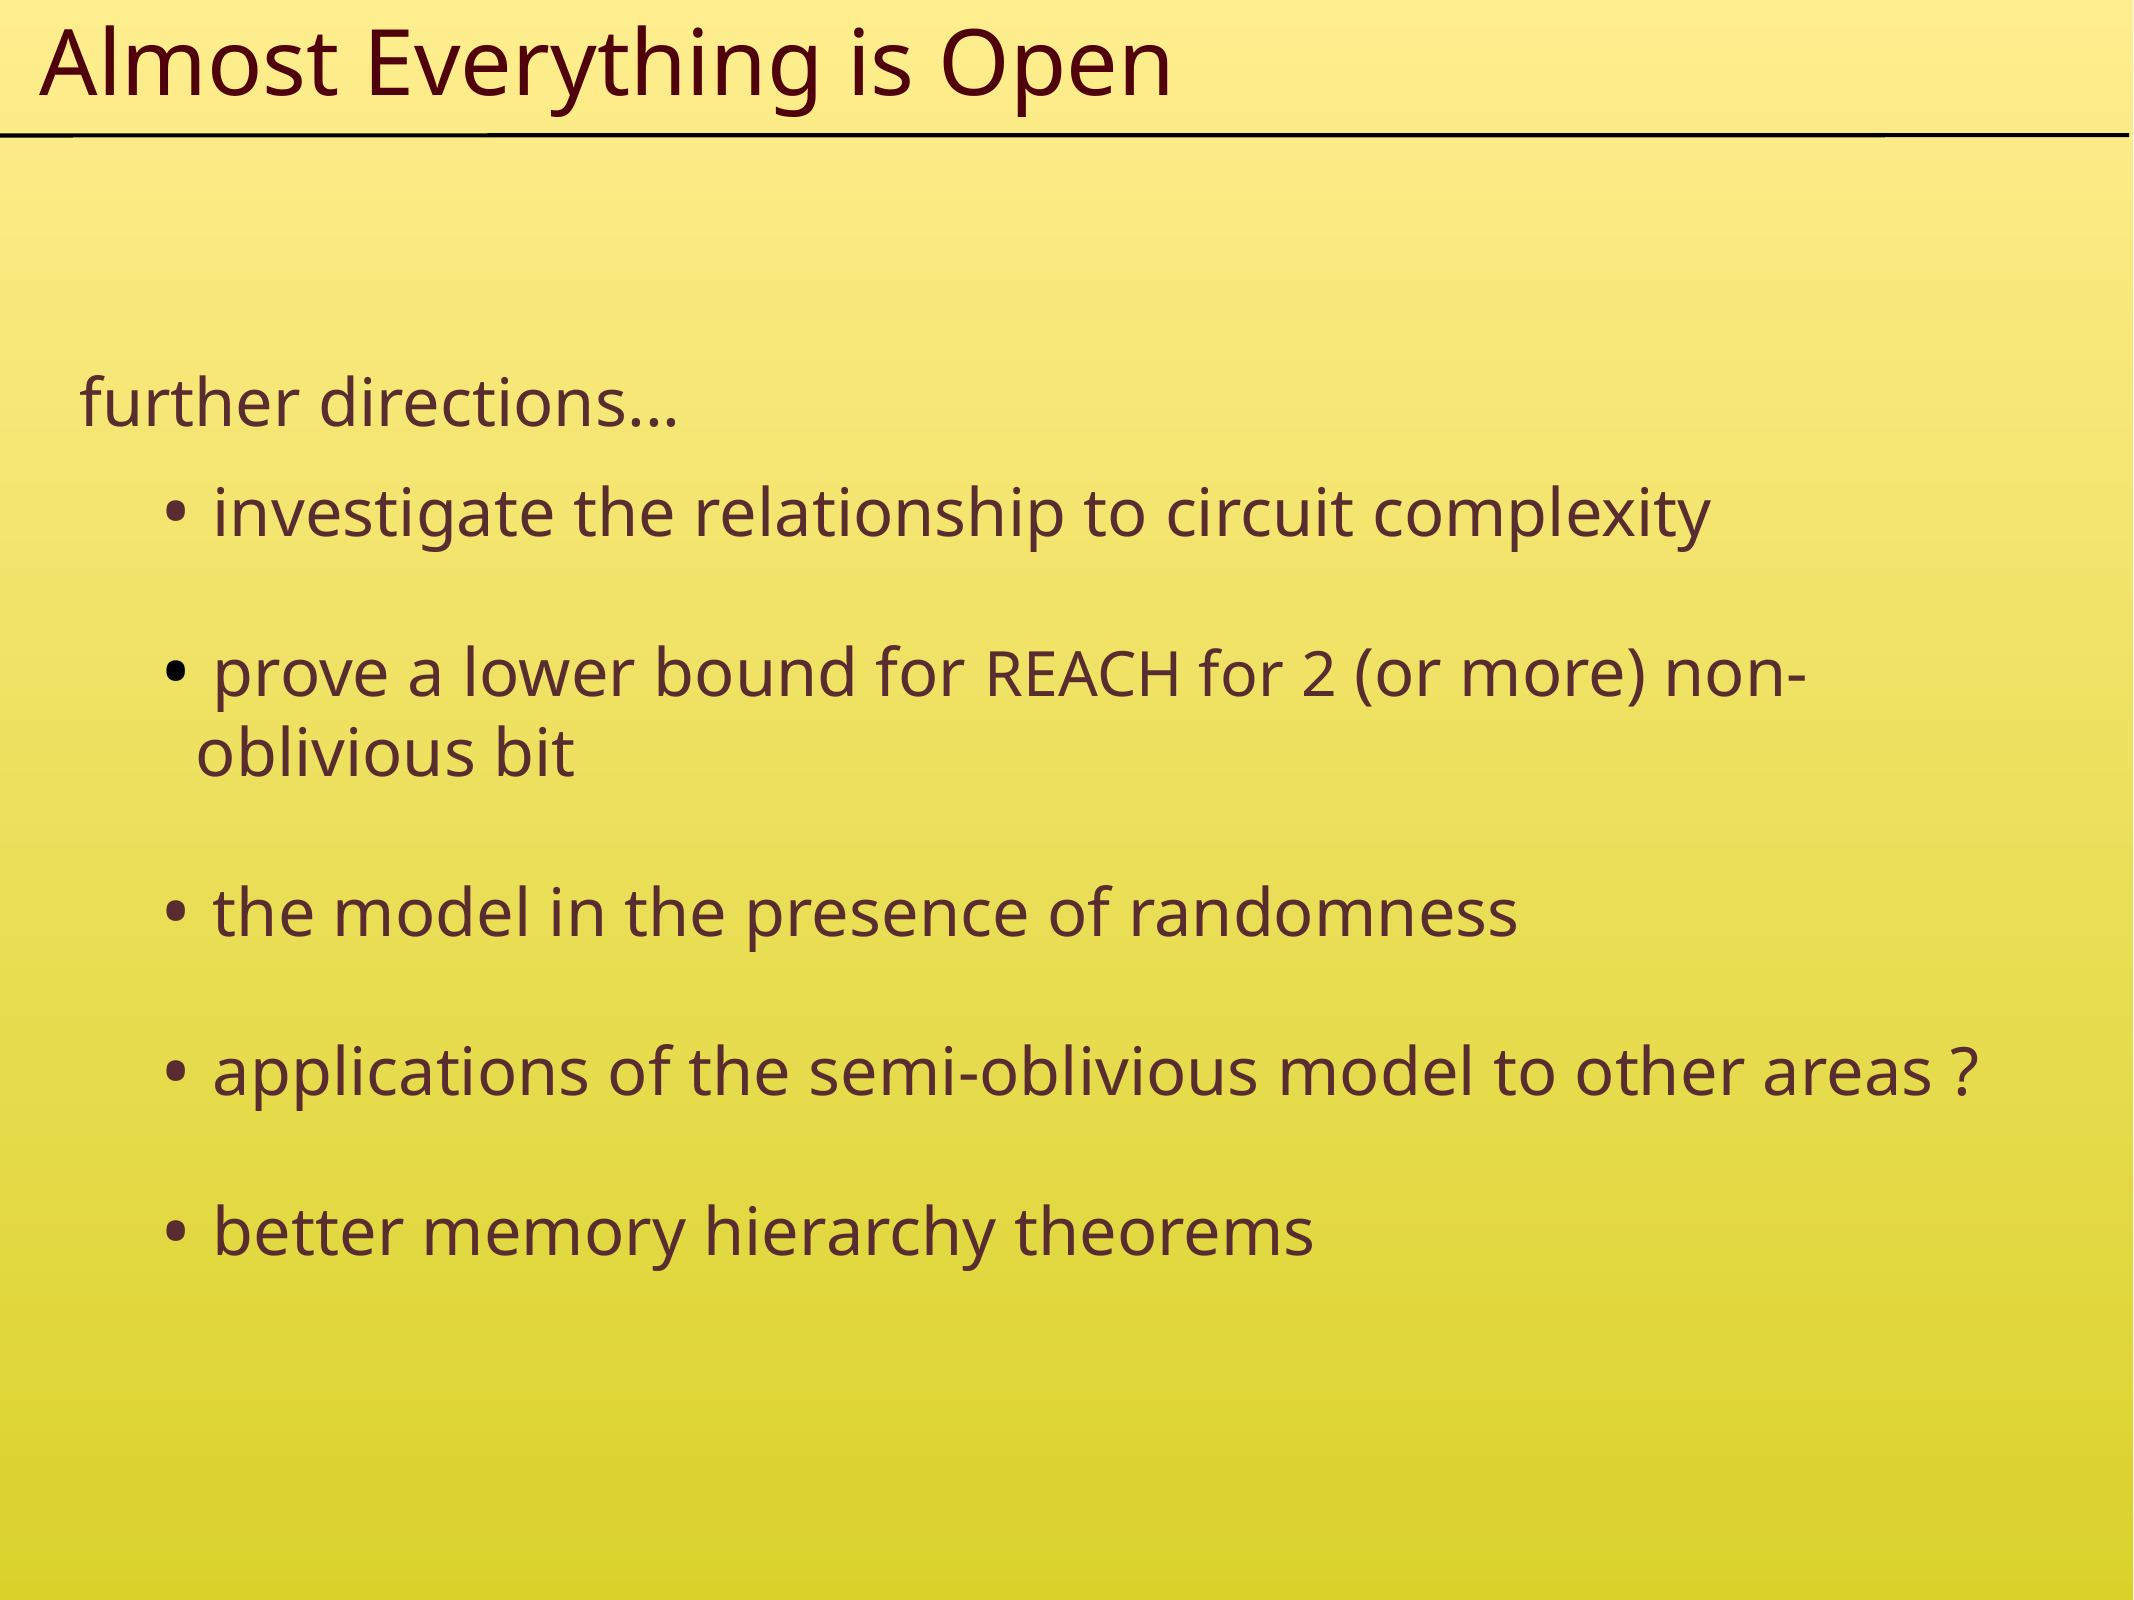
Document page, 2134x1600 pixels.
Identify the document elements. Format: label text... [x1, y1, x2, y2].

text_box further directions... [79, 359, 682, 440]
text_box Almost Everything is Open [39, 0, 2134, 119]
text_box investigate the relationship to circuit complexity prove a lower bound for REACH for 2 (or more) non-oblivious bit the model in the presence of randomness applications of the semi-oblivious model to other areas ? better memory hierarchy theorems [149, 504, 2059, 1234]
